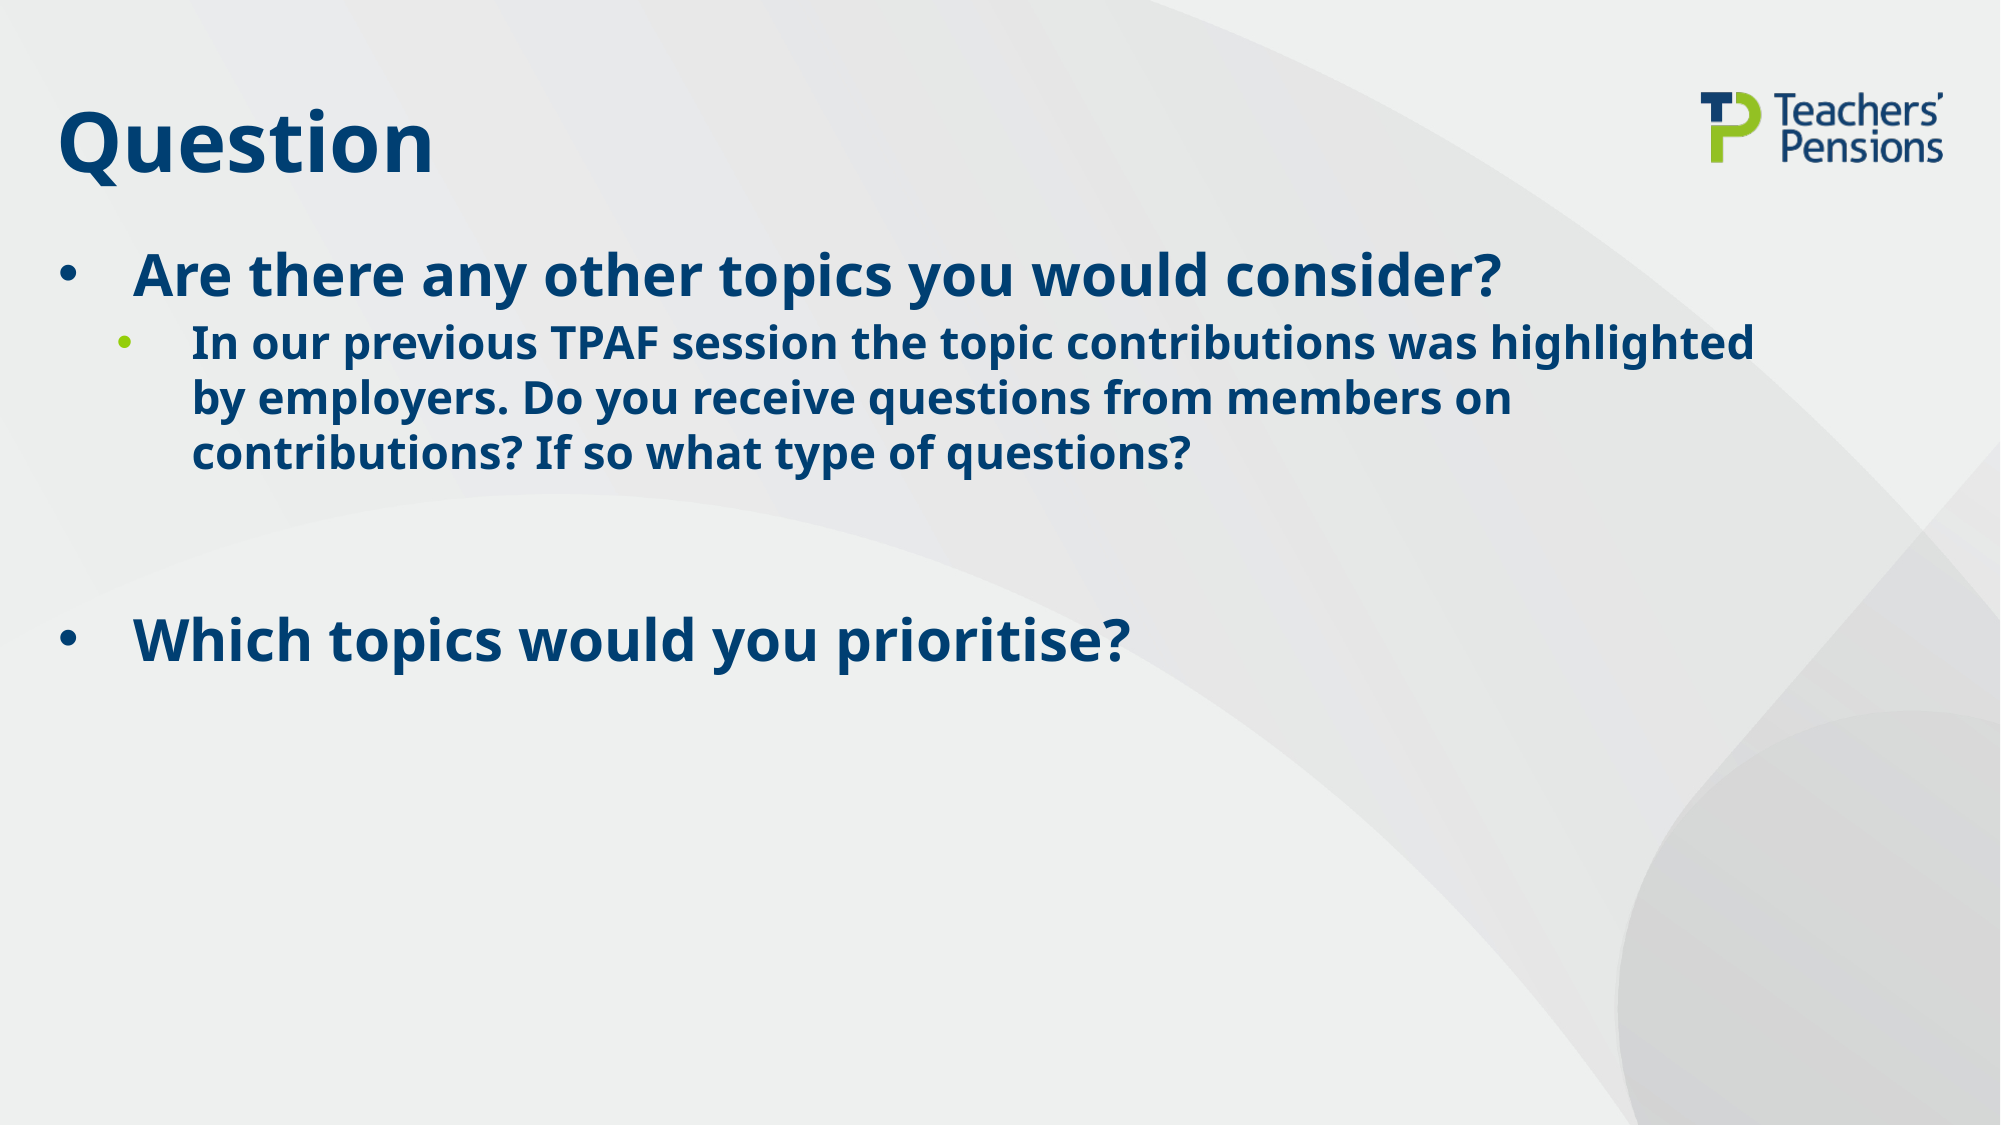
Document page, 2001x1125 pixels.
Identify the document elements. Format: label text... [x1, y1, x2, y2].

title Question [56, 91, 916, 191]
list Are there any other topics you would consider? In our previous TPAF session the topic contributions was highlighted by employers. Do you receive questions from members on contributions? If so what type of questions? Which topics would you prioritise? [58, 237, 1815, 988]
picture [0, 0, 2001, 1125]
